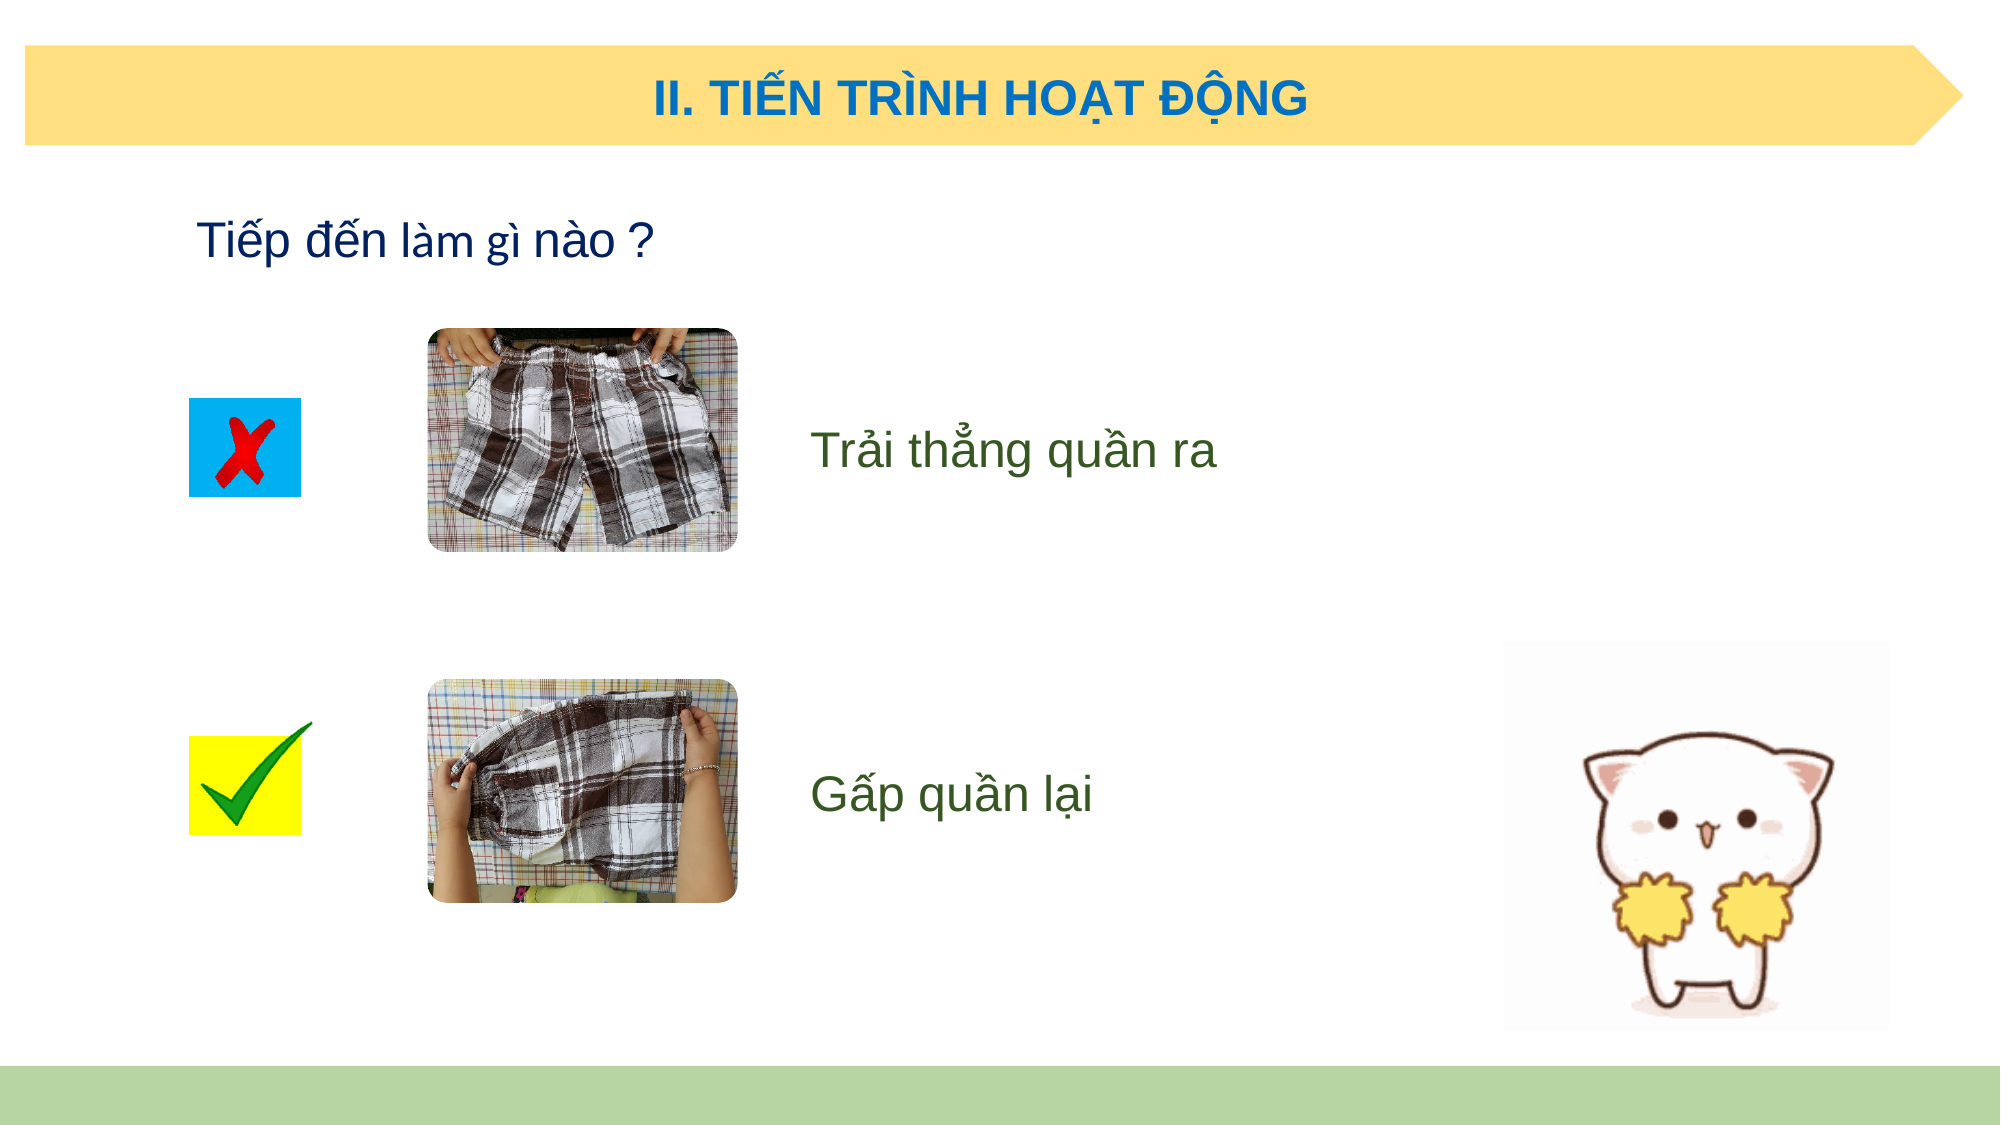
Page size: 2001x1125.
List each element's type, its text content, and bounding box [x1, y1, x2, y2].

text_box Trải thẳng quần ra [795, 398, 1407, 497]
text_box II. TIẾN TRÌNH HOẠT ĐỘNG [24, 45, 1964, 146]
text_box [0, 1065, 2000, 1125]
text_box [189, 398, 301, 497]
text_box Tiếp đến làm gì nào ? [122, 169, 1866, 275]
picture [1502, 642, 1891, 1031]
text_box Gấp quần lại [795, 742, 1407, 840]
picture [427, 678, 738, 903]
text_box [189, 736, 301, 835]
picture [427, 328, 738, 553]
picture [200, 721, 313, 826]
picture [217, 418, 274, 487]
